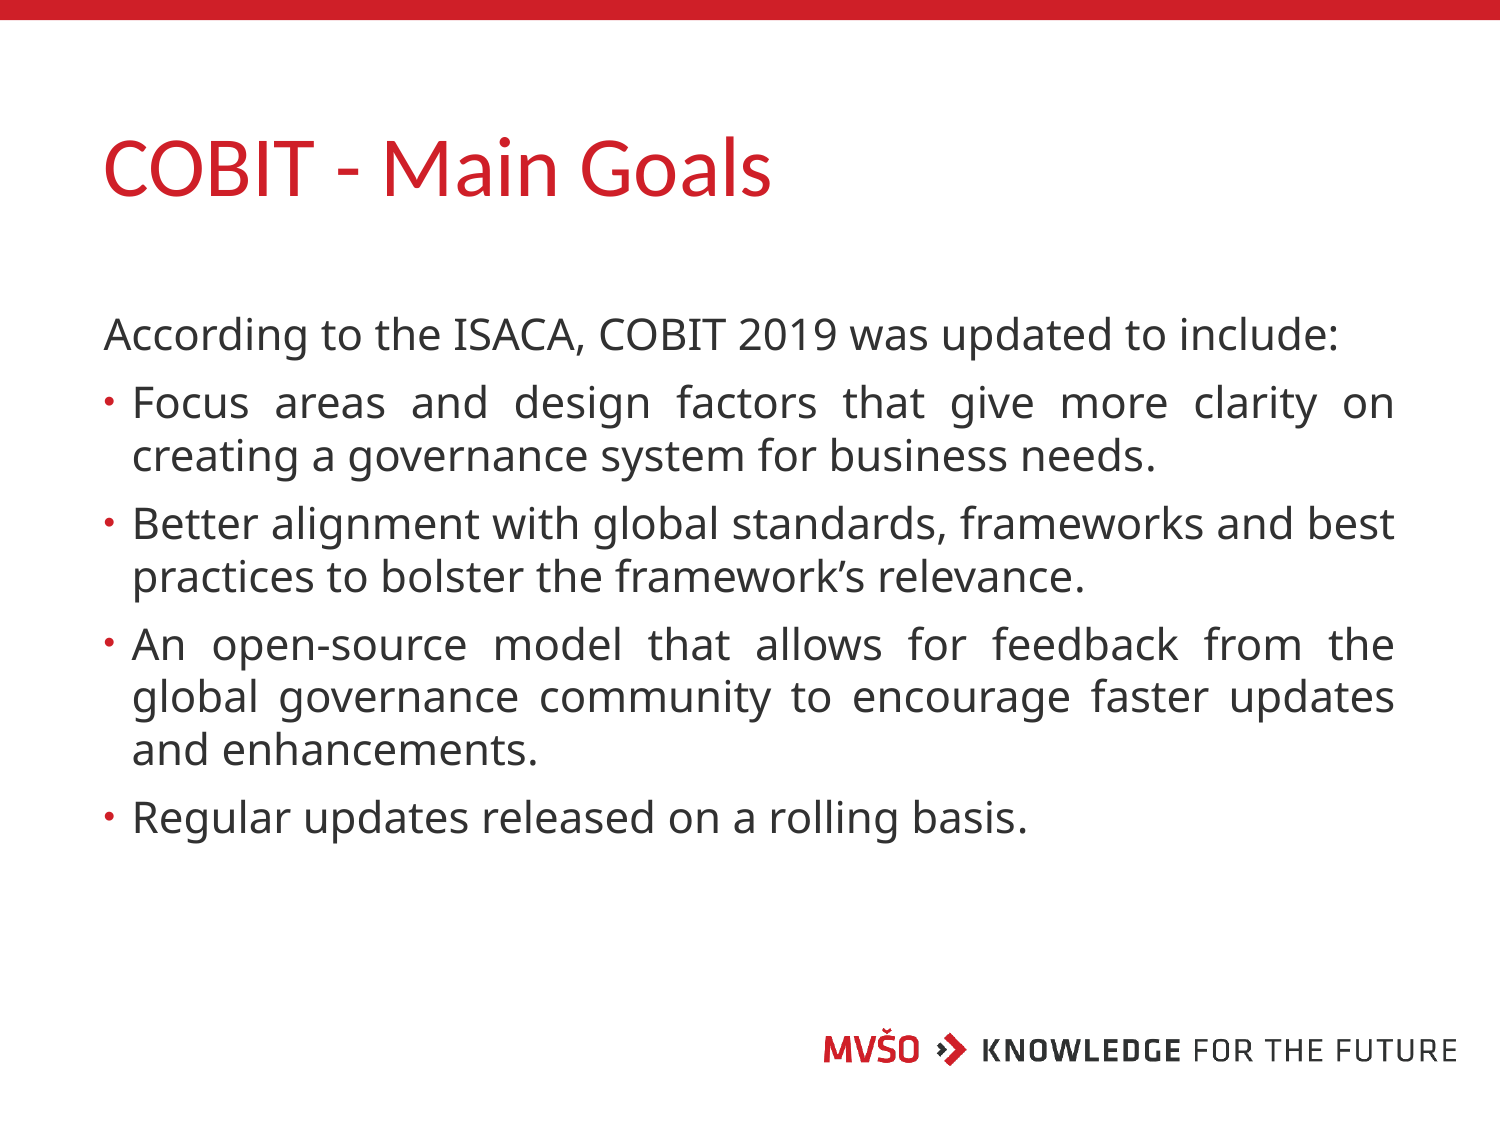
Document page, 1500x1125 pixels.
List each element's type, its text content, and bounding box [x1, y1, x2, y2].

picture [824, 1028, 1456, 1066]
title COBIT - Main Goals [88, 59, 1412, 278]
list According to the ISACA, COBIT 2019 was updated to include: Focus areas and design factors that give more clarity on creating a governance system for business needs. Better alignment with global standards, frameworks and best practices to bolster the framework’s relevance. An open-source model that allows for feedback from the global governance community to encourage faster updates and enhancements. Regular updates released on a rolling basis. [88, 299, 1412, 969]
